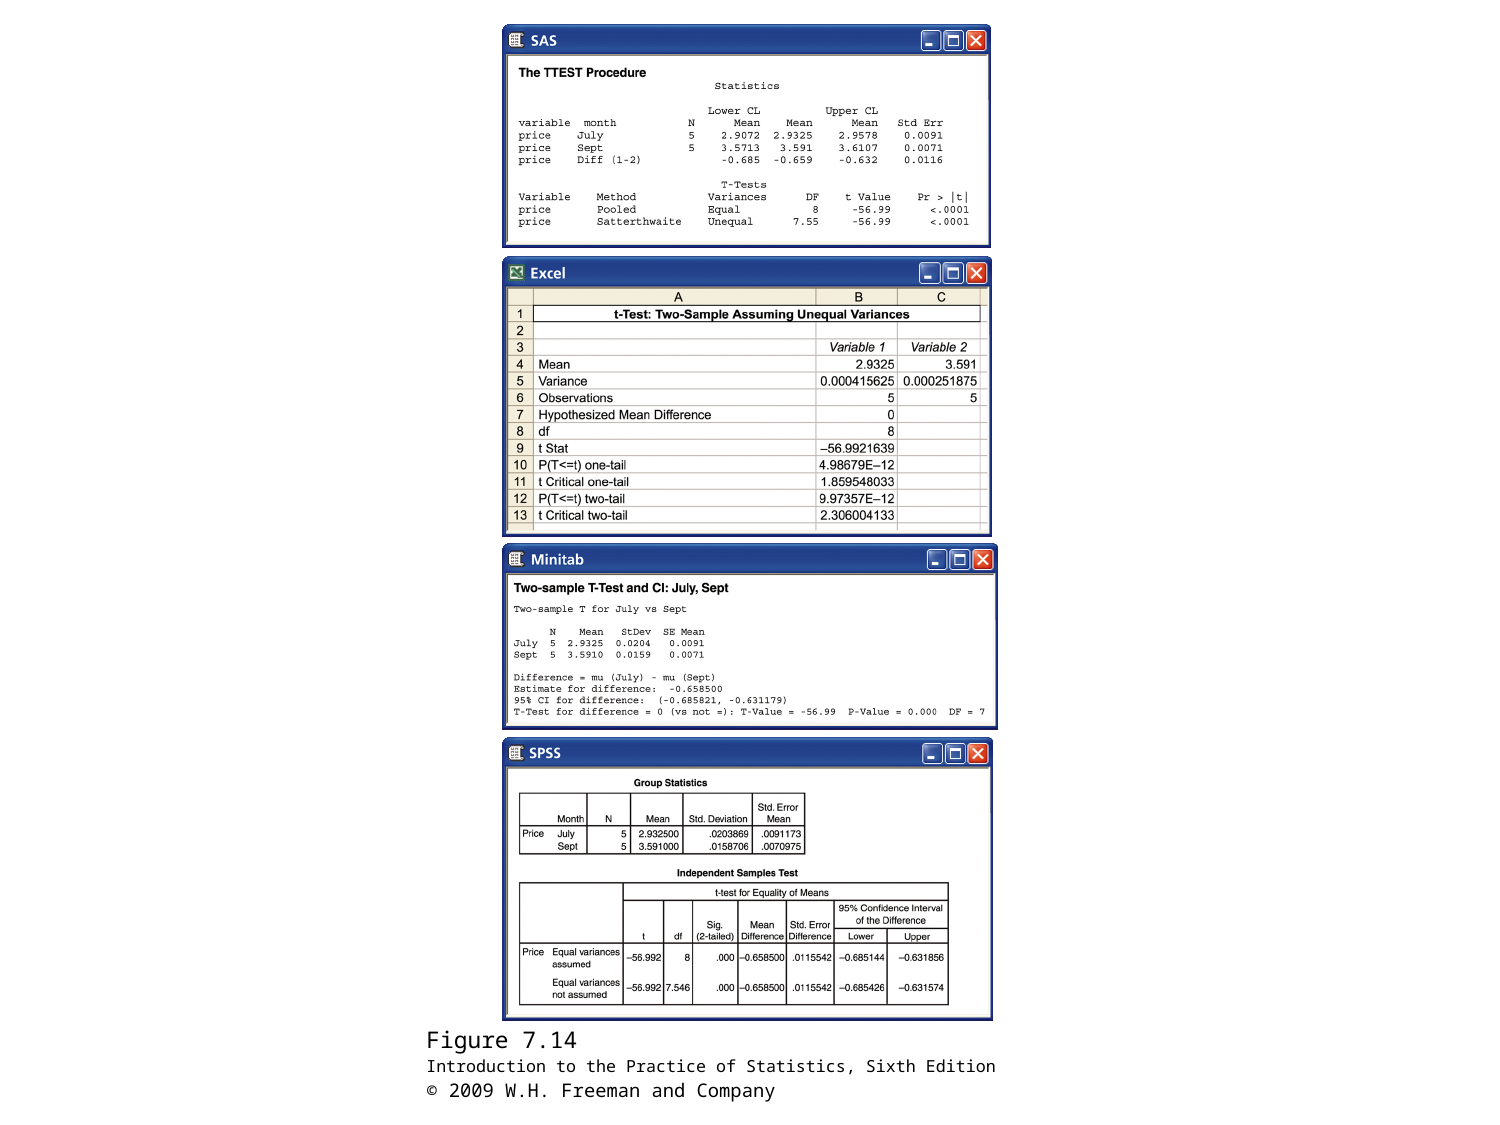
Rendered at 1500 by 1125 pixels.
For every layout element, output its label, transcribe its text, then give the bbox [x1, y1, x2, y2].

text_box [501, 24, 999, 1022]
text_box Figure 7.14 Introduction to the Practice of Statistics, Sixth Edition © 2009 W.H. Freeman and Company [426, 1026, 997, 1101]
